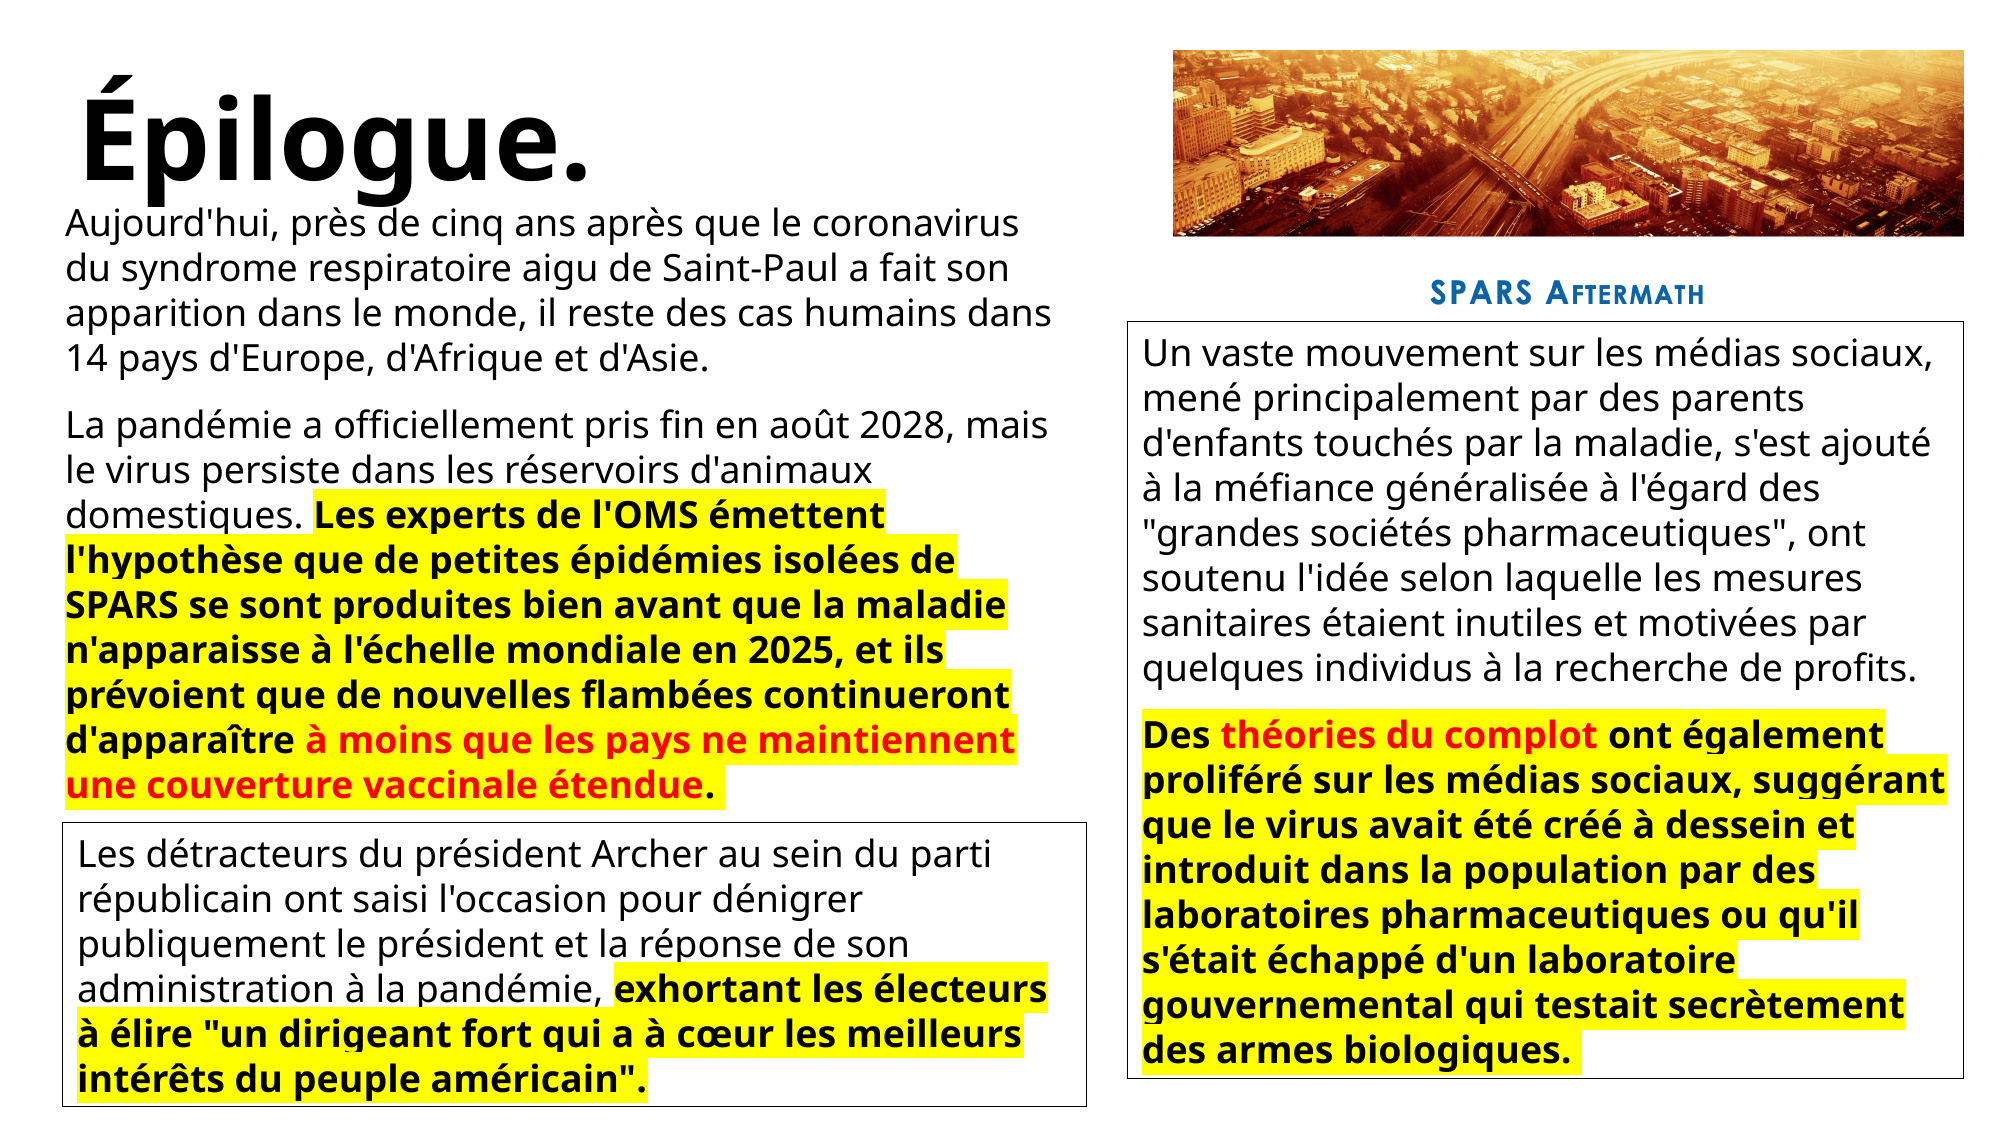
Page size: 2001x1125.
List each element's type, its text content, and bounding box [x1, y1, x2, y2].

picture [1173, 50, 1964, 312]
text_box Épilogue. [62, 60, 1173, 211]
text_box Les détracteurs du président Archer au sein du parti républicain ont saisi l'occasion pour dénigrer publiquement le président et la réponse de son administration à la pandémie, exhortant les électeurs à élire "un dirigeant fort qui a à cœur les meilleurs intérêts du peuple américain". [62, 822, 1087, 1107]
text_box Un vaste mouvement sur les médias sociaux, mené principalement par des parents d'enfants touchés par la maladie, s'est ajouté à la méfiance généralisée à l'égard des "grandes sociétés pharmaceutiques", ont soutenu l'idée selon laquelle les mesures sanitaires étaient inutiles et motivées par quelques individus à la recherche de profits. Des théories du complot ont également proliféré sur les médias sociaux, suggérant que le virus avait été créé à dessein et introduit dans la population par des laboratoires pharmaceutiques ou qu'il s'était échappé d'un laboratoire gouvernemental qui testait secrètement des armes biologiques. [1127, 321, 1964, 1079]
text_box Aujourd'hui, près de cinq ans après que le coronavirus du syndrome respiratoire aigu de Saint-Paul a fait son apparition dans le monde, il reste des cas humains dans 14 pays d'Europe, d'Afrique et d'Asie. La pandémie a officiellement pris fin en août 2028, mais le virus persiste dans les réservoirs d'animaux domestiques. Les experts de l'OMS émettent l'hypothèse que de petites épidémies isolées de SPARS se sont produites bien avant que la maladie n'apparaisse à l'échelle mondiale en 2025, et ils prévoient que de nouvelles flambées continueront d'apparaître à moins que les pays ne maintiennent une couverture vaccinale étendue. [50, 191, 1087, 814]
